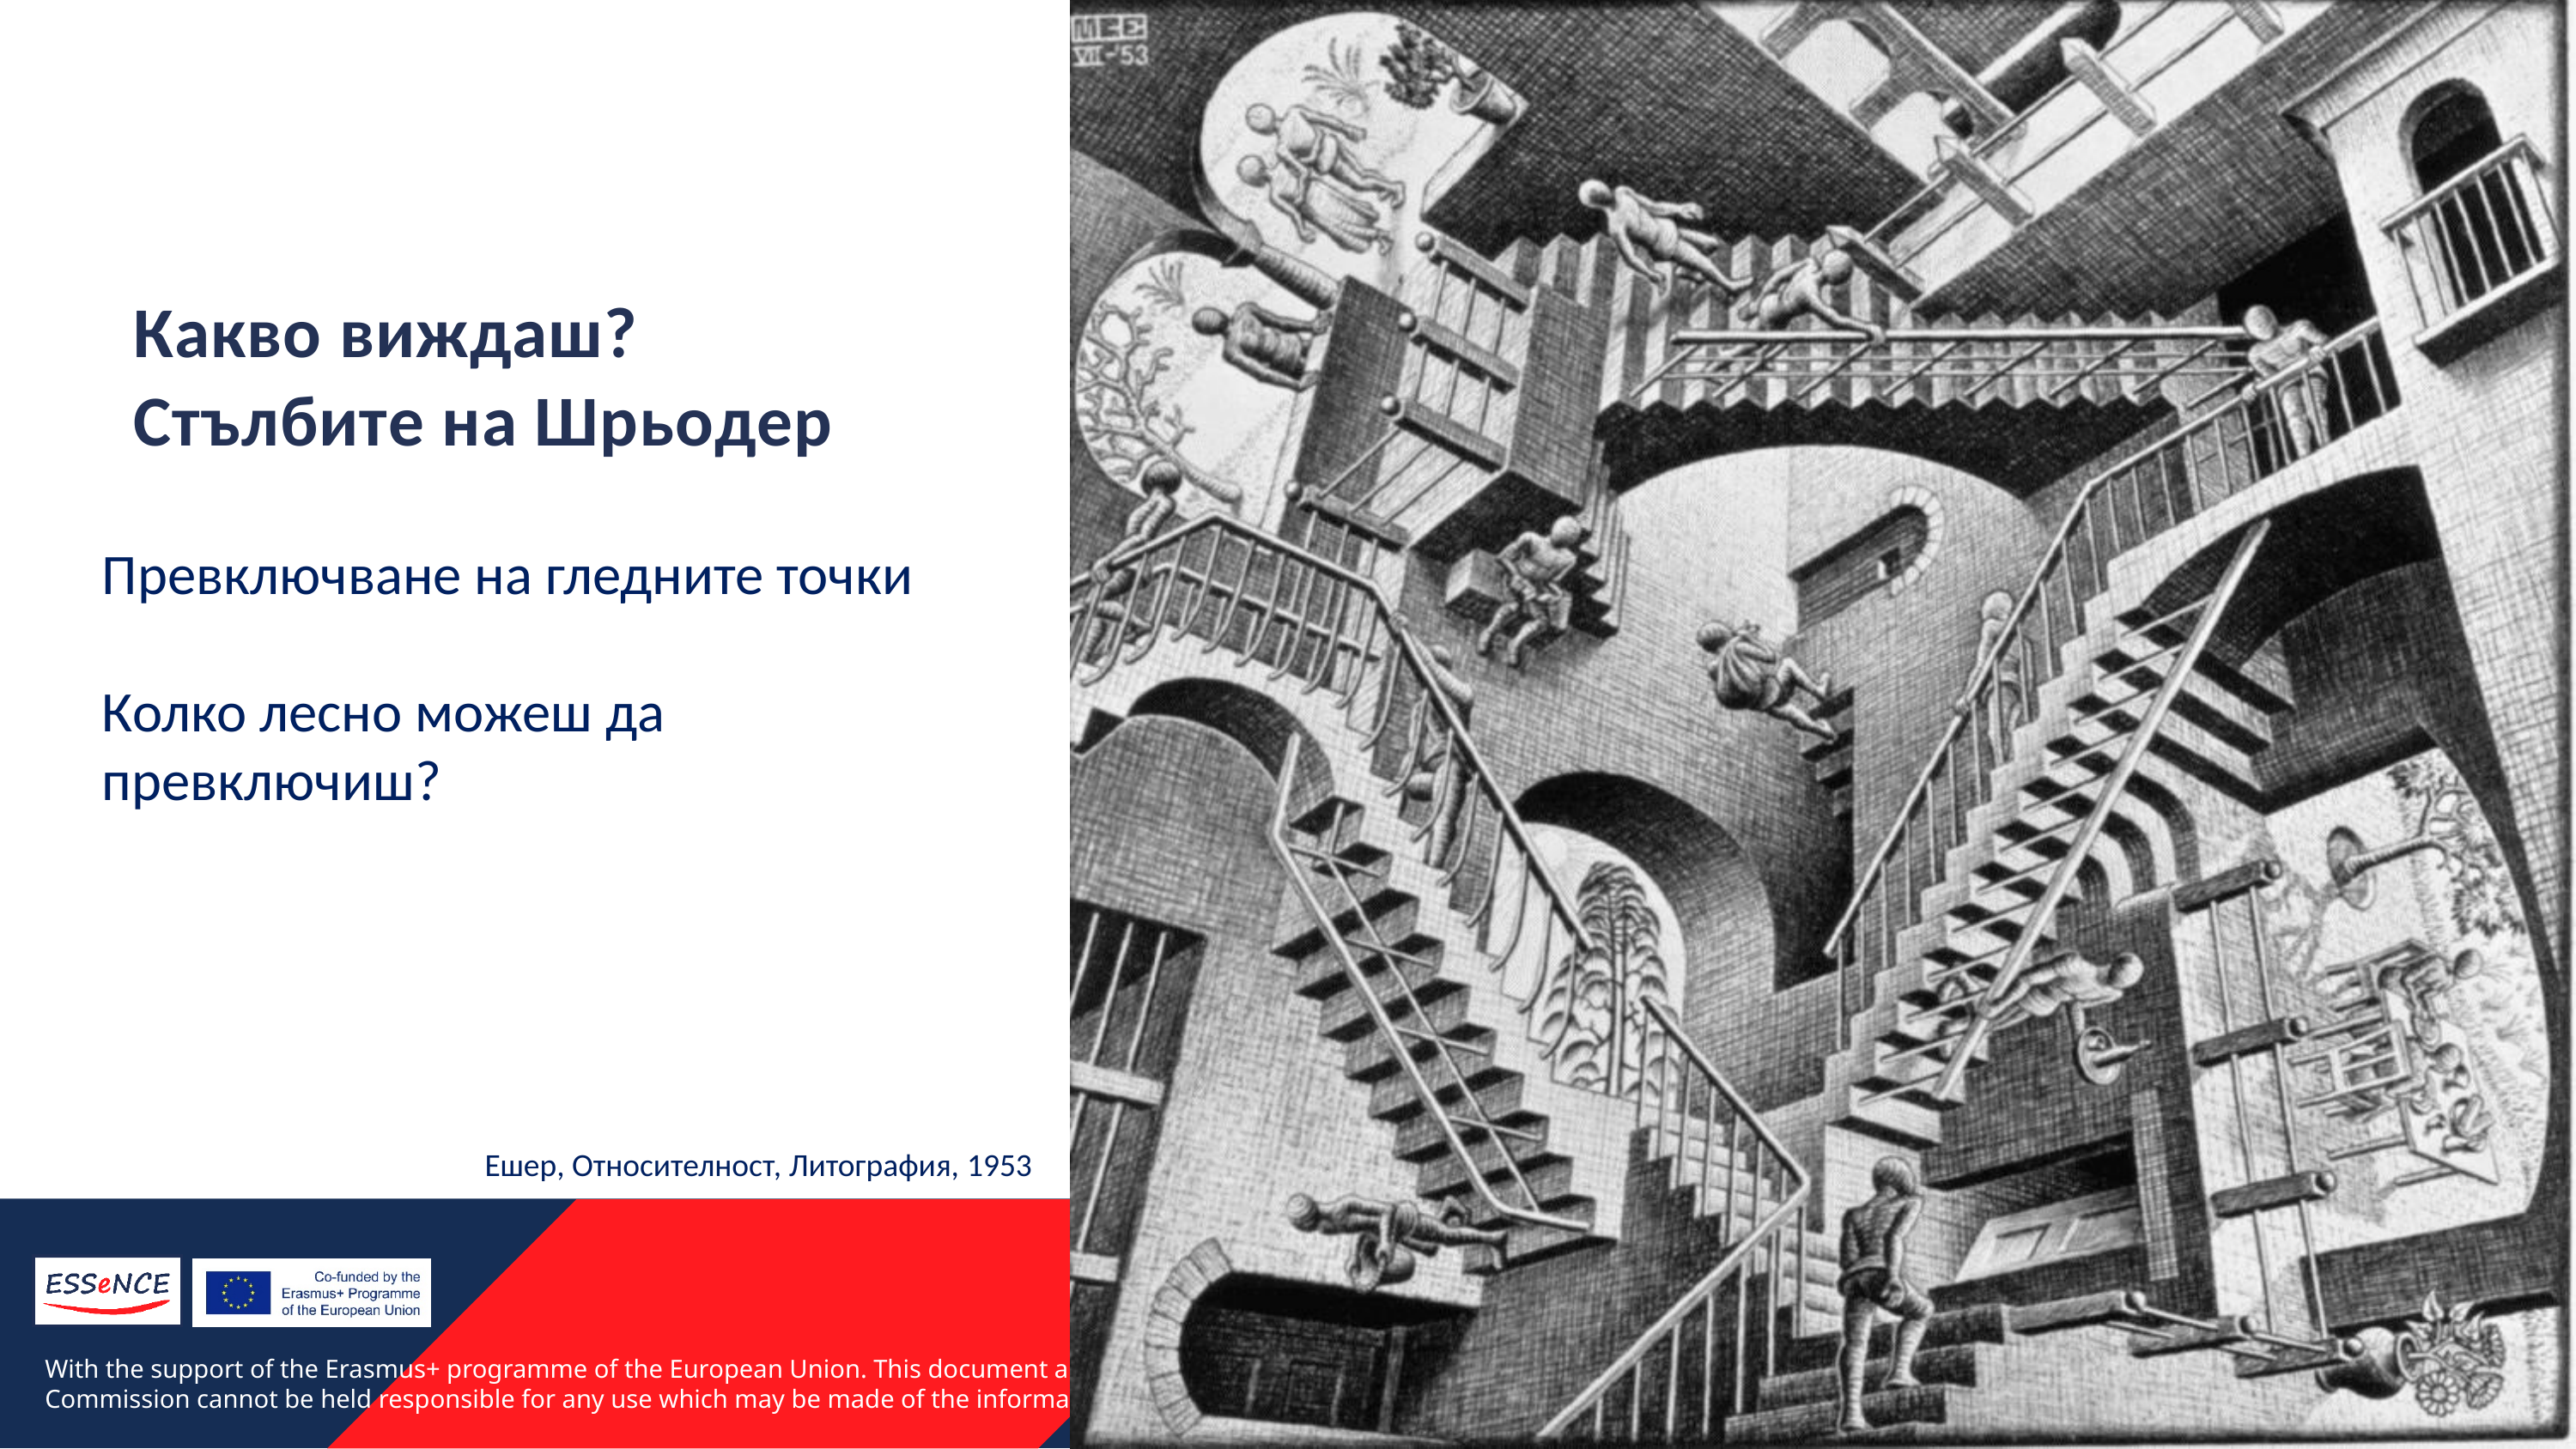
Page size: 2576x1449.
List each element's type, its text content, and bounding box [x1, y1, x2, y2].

text_box Превключване на гледните точки Колко лесно можеш да превключиш? [89, 530, 1010, 819]
text_box Ешер, Относителност, Литография, 1953 [471, 1137, 1066, 1190]
text_box Какво виждаш? Стълбите на Шрьодер [131, 284, 1052, 460]
picture [32, 1254, 183, 1328]
text_box With the support of the Erasmus+ programme of the European Union. This document and its contents reflects the views only of the authors, and the Commission cannot be held responsible for any use which may be made of the information contained therein. [32, 1346, 1066, 1420]
picture [192, 1258, 431, 1328]
picture [1070, 0, 2576, 1449]
